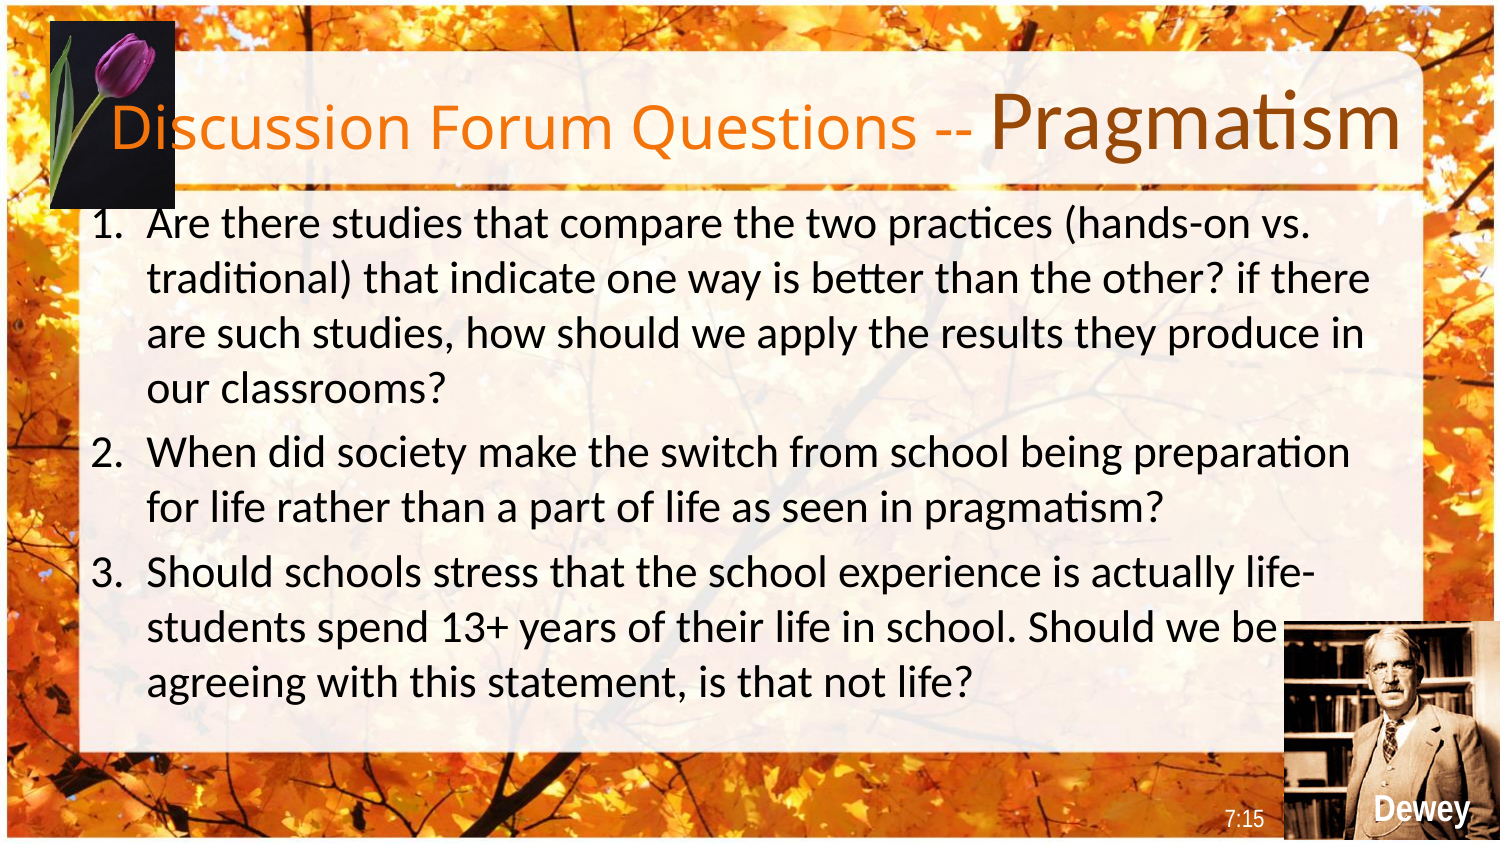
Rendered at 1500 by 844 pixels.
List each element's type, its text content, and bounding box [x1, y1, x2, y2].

list Are there studies that compare the two practices (hands-on vs. traditional) that indicate one way is better than the other? if there are such studies, how should we apply the results they produce in our classrooms? When did society make the switch from school being preparation for life rather than a part of life as seen in pragmatism? Should schools stress that the school experience is actually life- students spend 13+ years of their life in school. Should we be agreeing with this statement, is that not life? [75, 185, 1425, 795]
text_box 7:15 [1209, 794, 1279, 840]
title Discussion Forum Questions -- Pragmatism [179, 45, 1425, 185]
picture [0, 0, 1500, 844]
